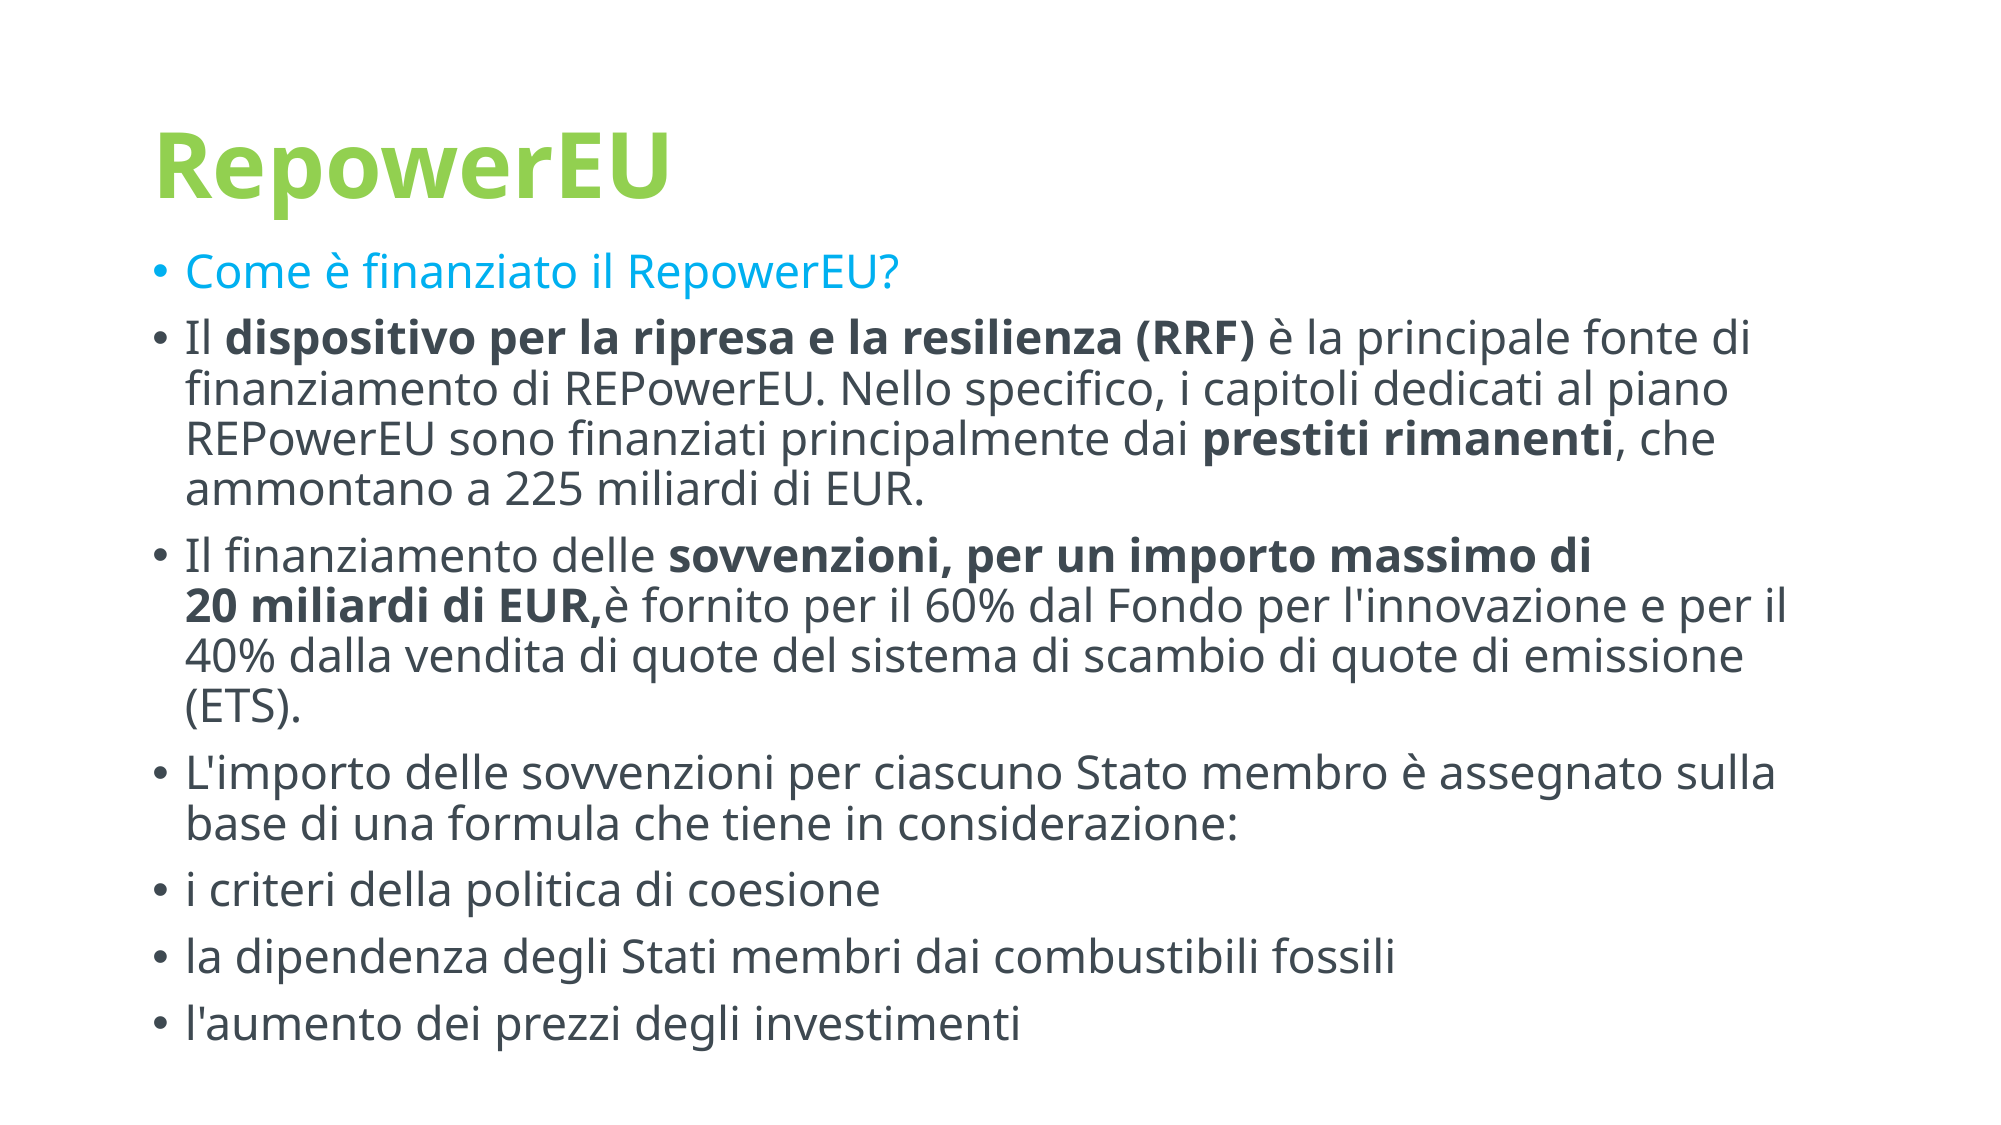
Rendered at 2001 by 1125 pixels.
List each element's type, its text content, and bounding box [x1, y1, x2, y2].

title RepowerEU [137, 59, 1863, 240]
list Come è finanziato il RepowerEU? Il dispositivo per la ripresa e la resilienza (RRF) è la principale fonte di finanziamento di REPowerEU. Nello specifico, i capitoli dedicati al piano REPowerEU sono finanziati principalmente dai prestiti rimanenti, che ammontano a 225 miliardi di EUR. Il finanziamento delle sovvenzioni, per un importo massimo di 20 miliardi di EUR,è fornito per il 60% dal Fondo per l'innovazione e per il 40% dalla vendita di quote del sistema di scambio di quote di emissione (ETS). L'importo delle sovvenzioni per ciascuno Stato membro è assegnato sulla base di una formula che tiene in considerazione: i criteri della politica di coesione la dipendenza degli Stati membri dai combustibili fossili l'aumento dei prezzi degli investimenti [137, 240, 1863, 1066]
